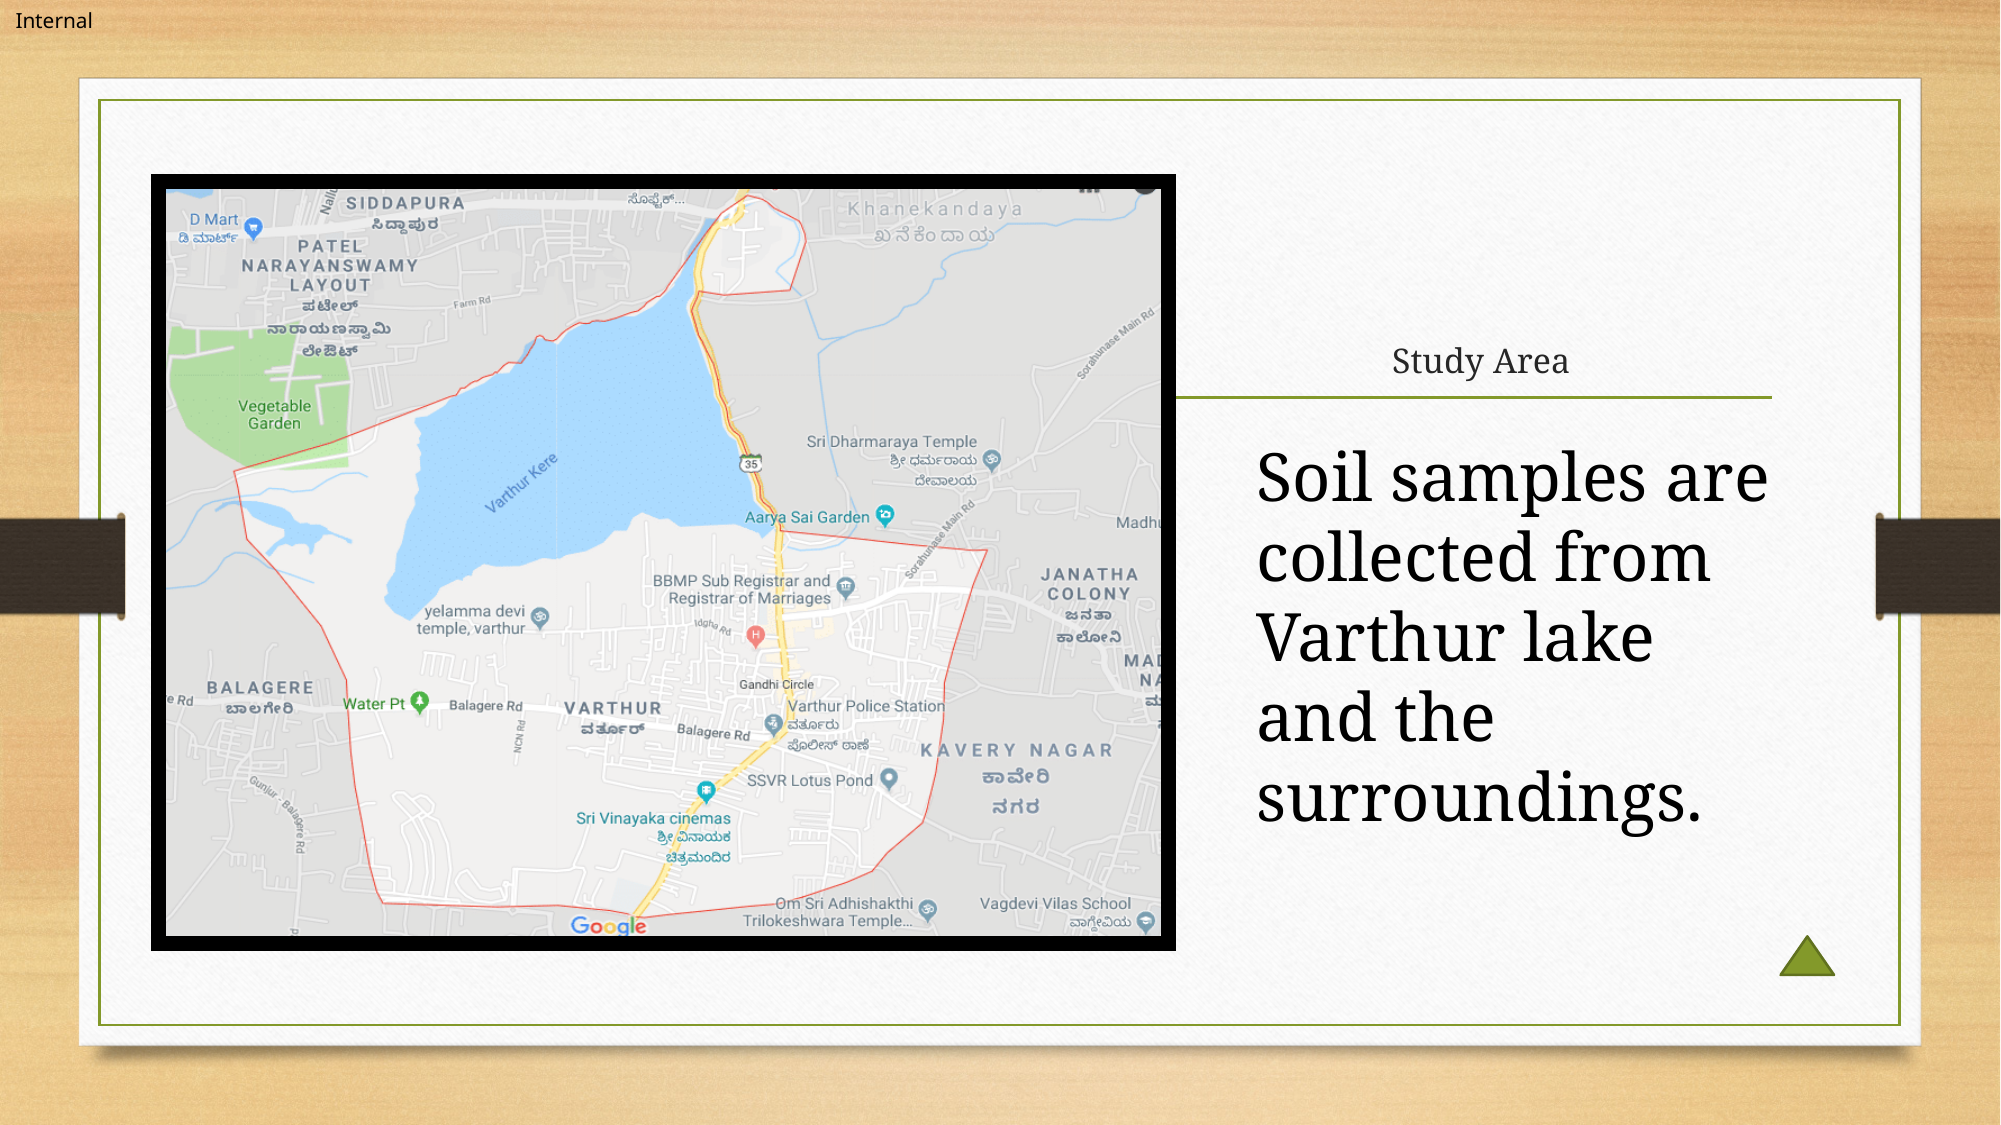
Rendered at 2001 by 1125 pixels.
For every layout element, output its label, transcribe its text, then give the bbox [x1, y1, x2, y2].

title Study Area [1219, 331, 1744, 430]
text_box [1779, 935, 1836, 977]
picture [0, 0, 2001, 1125]
text_box Soil samples are collected from Varthur lake and the surroundings. [1241, 427, 1802, 842]
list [165, 188, 1162, 937]
